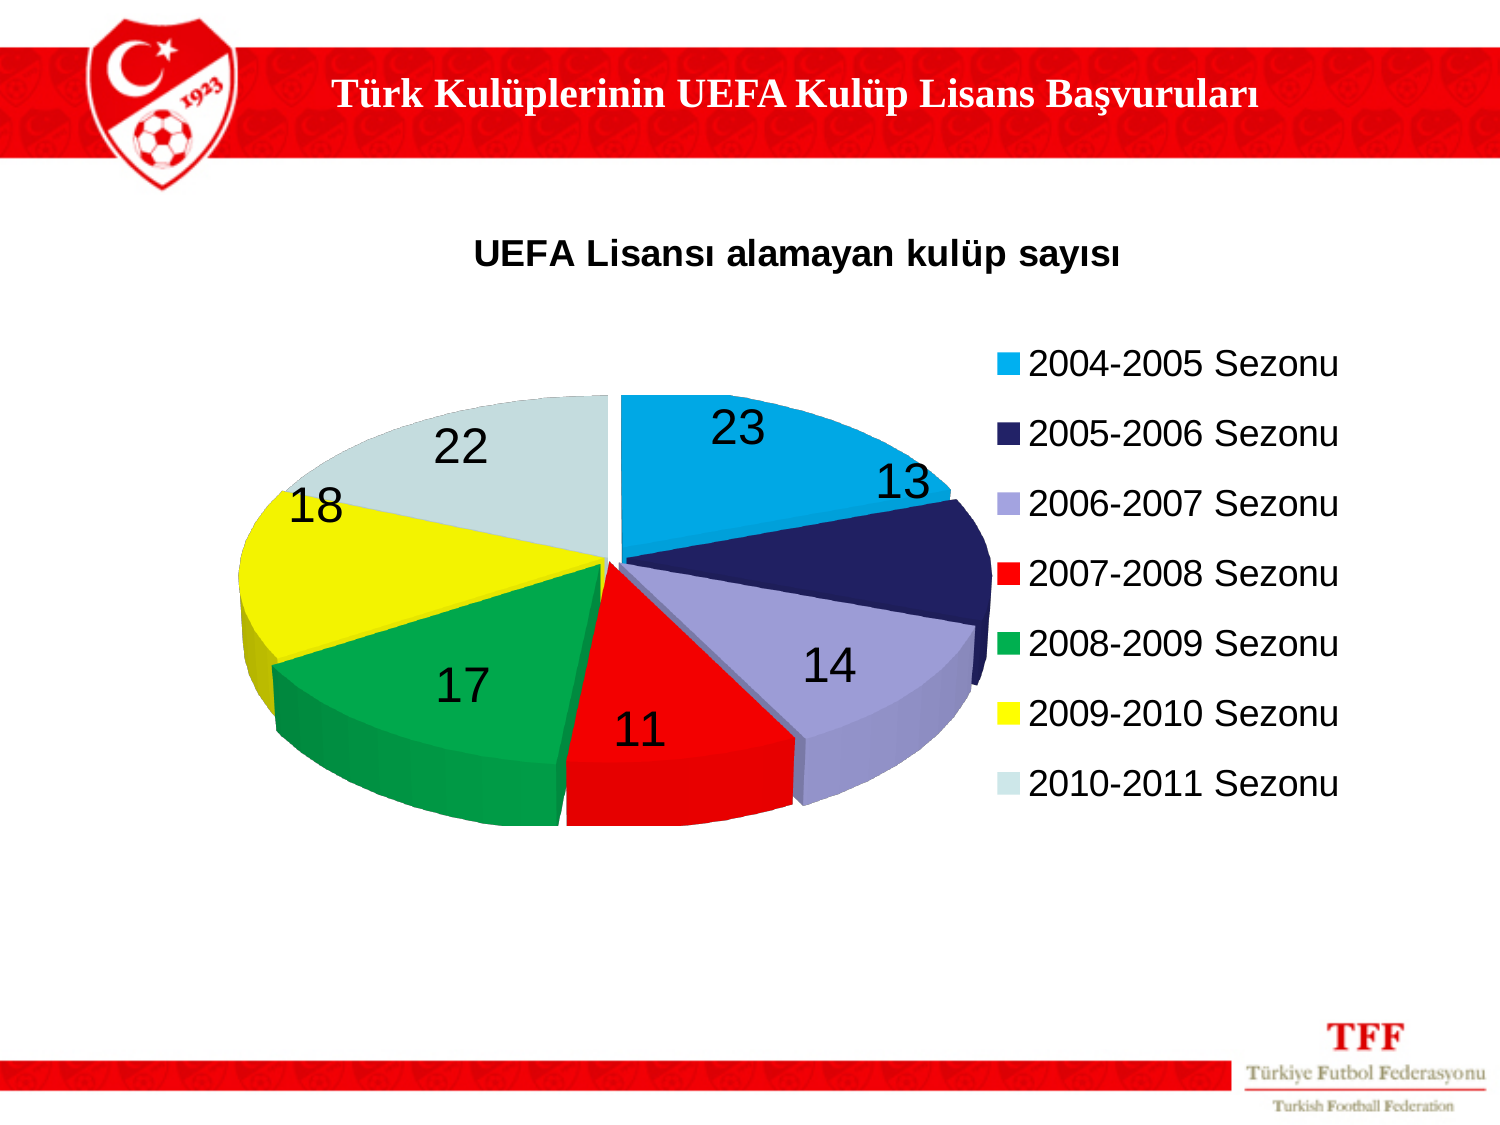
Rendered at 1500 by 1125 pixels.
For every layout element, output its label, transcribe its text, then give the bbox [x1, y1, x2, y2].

text_box Türk Kulüplerinin UEFA Kulüp Lisans Başvuruları [316, 58, 1336, 124]
picture [0, 0, 1500, 1125]
chart [105, 198, 1407, 959]
